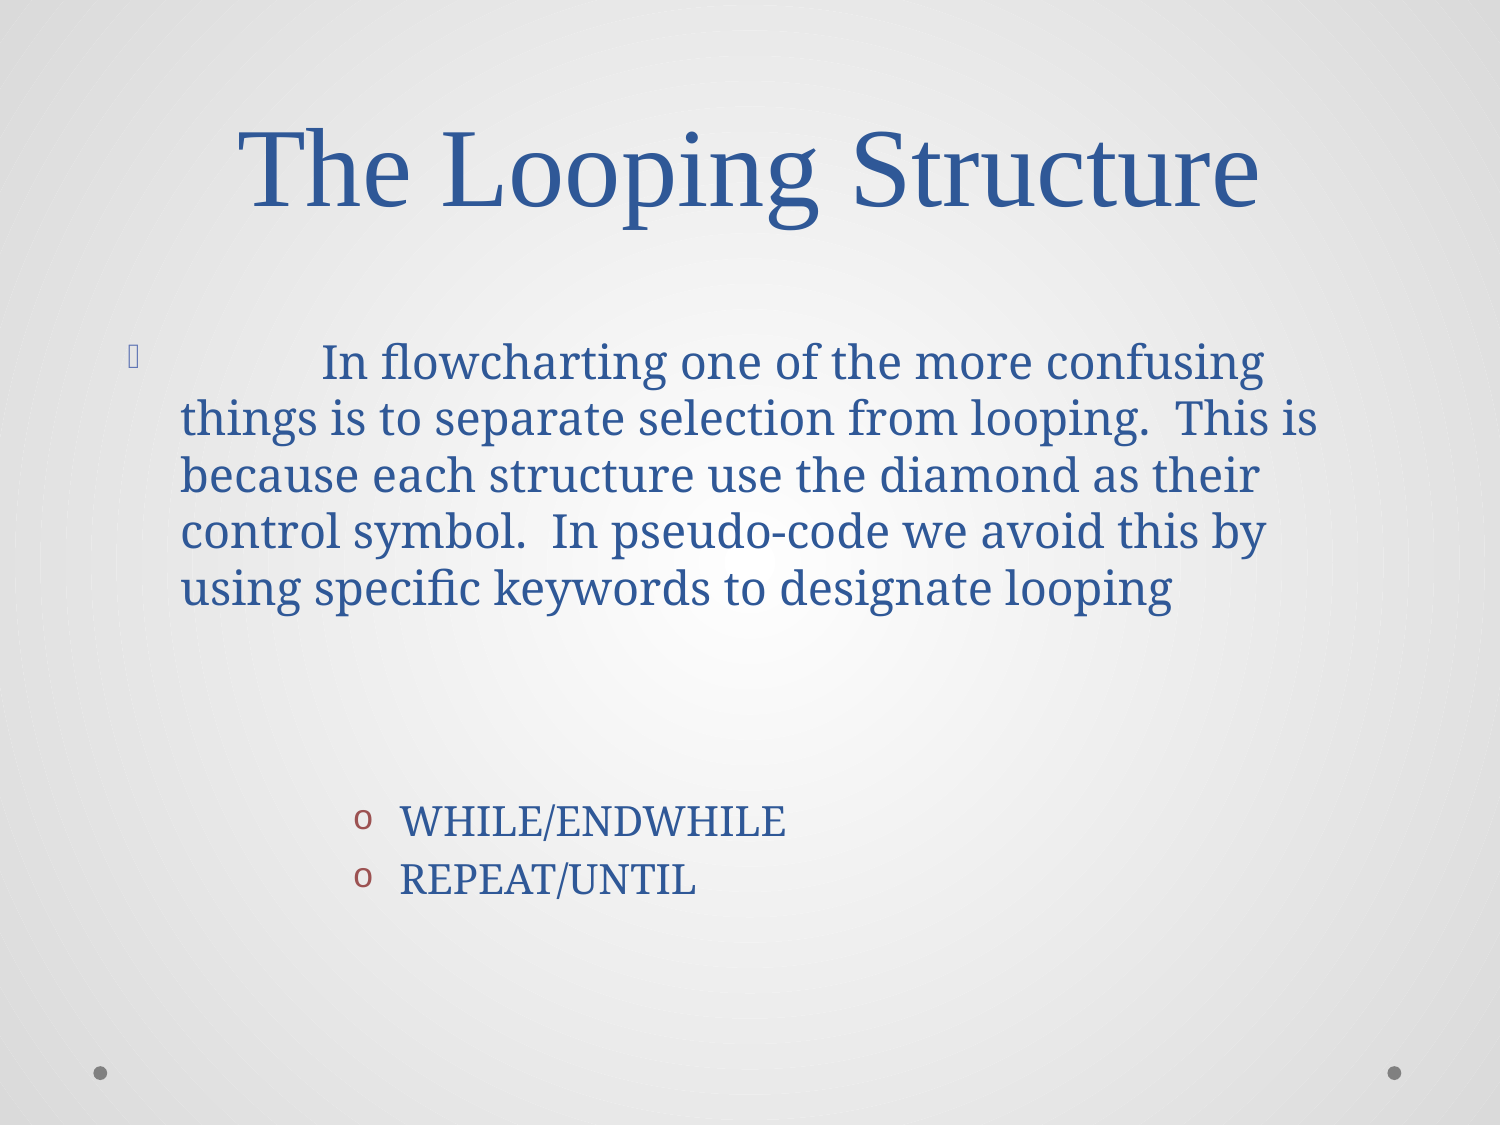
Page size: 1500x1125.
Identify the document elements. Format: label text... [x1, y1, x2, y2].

text_box In flowcharting one of the more confusing things is to separate selection from looping. This is because each structure use the diamond as their control symbol. In pseudo-code we avoid this by using specific keywords to designate looping [112, 324, 1388, 625]
text_box WHILE/ENDWHILE REPEAT/UNTIL [262, 787, 1125, 987]
title The Looping Structure [112, 75, 1388, 263]
